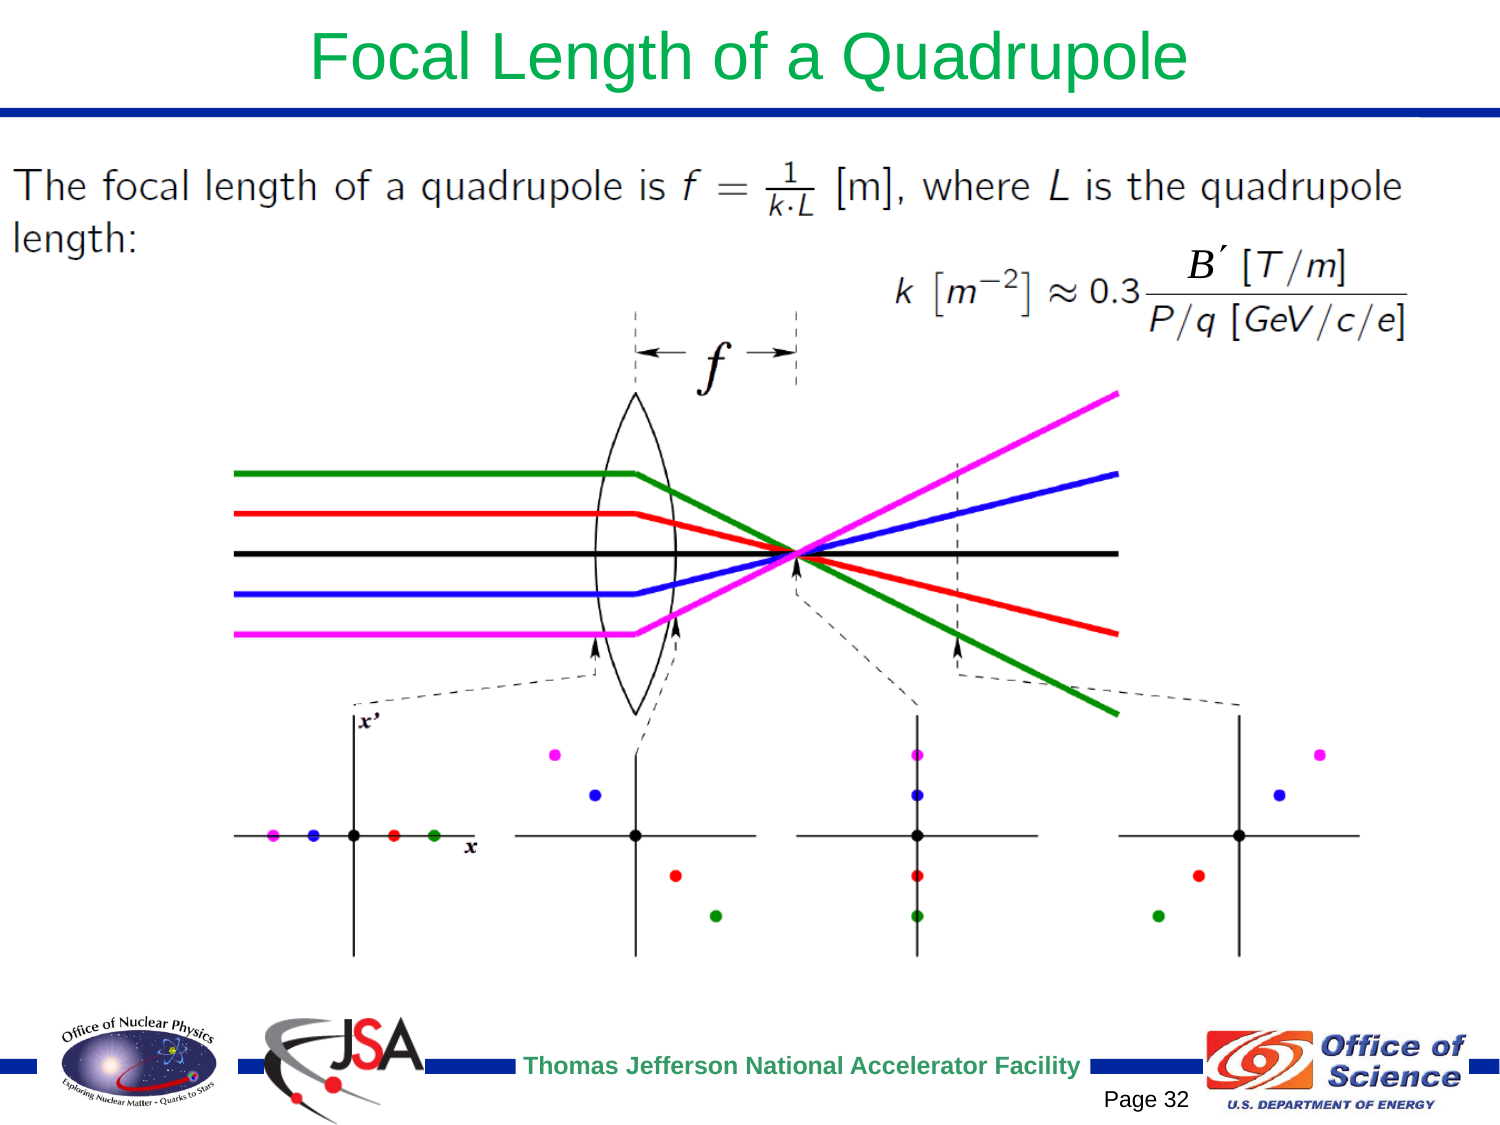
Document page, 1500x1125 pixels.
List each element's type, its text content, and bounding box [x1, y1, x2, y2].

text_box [887, 239, 1419, 347]
picture [1203, 1025, 1469, 1114]
title Focal Length of a Quadrupole [74, 0, 1426, 106]
picture [3, 118, 1433, 1117]
picture [264, 1017, 425, 1125]
